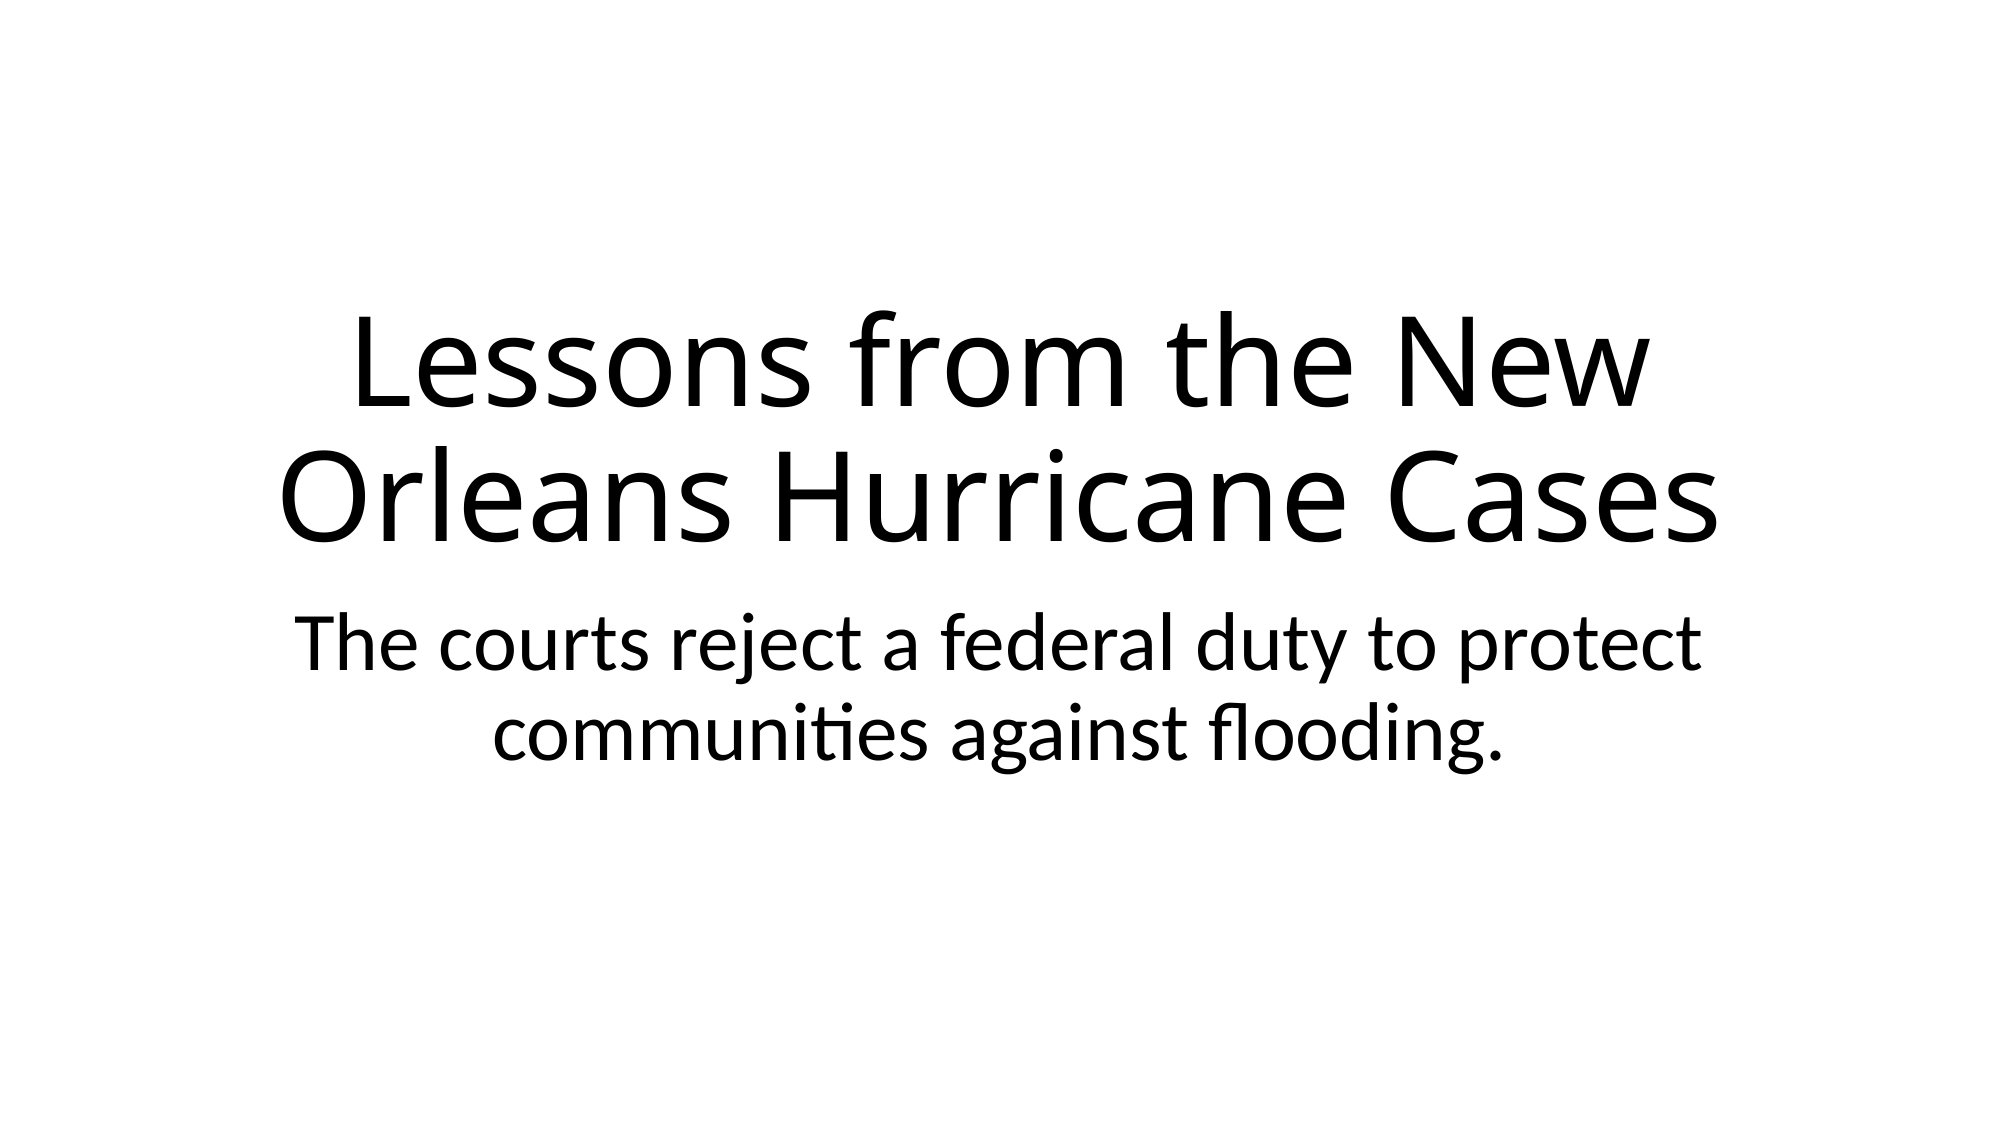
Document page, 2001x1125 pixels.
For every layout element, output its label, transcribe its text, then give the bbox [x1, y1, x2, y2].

title Lessons from the New Orleans Hurricane Cases [249, 184, 1750, 576]
subtitle The courts reject a federal duty to protect communities against flooding. [249, 590, 1750, 863]
